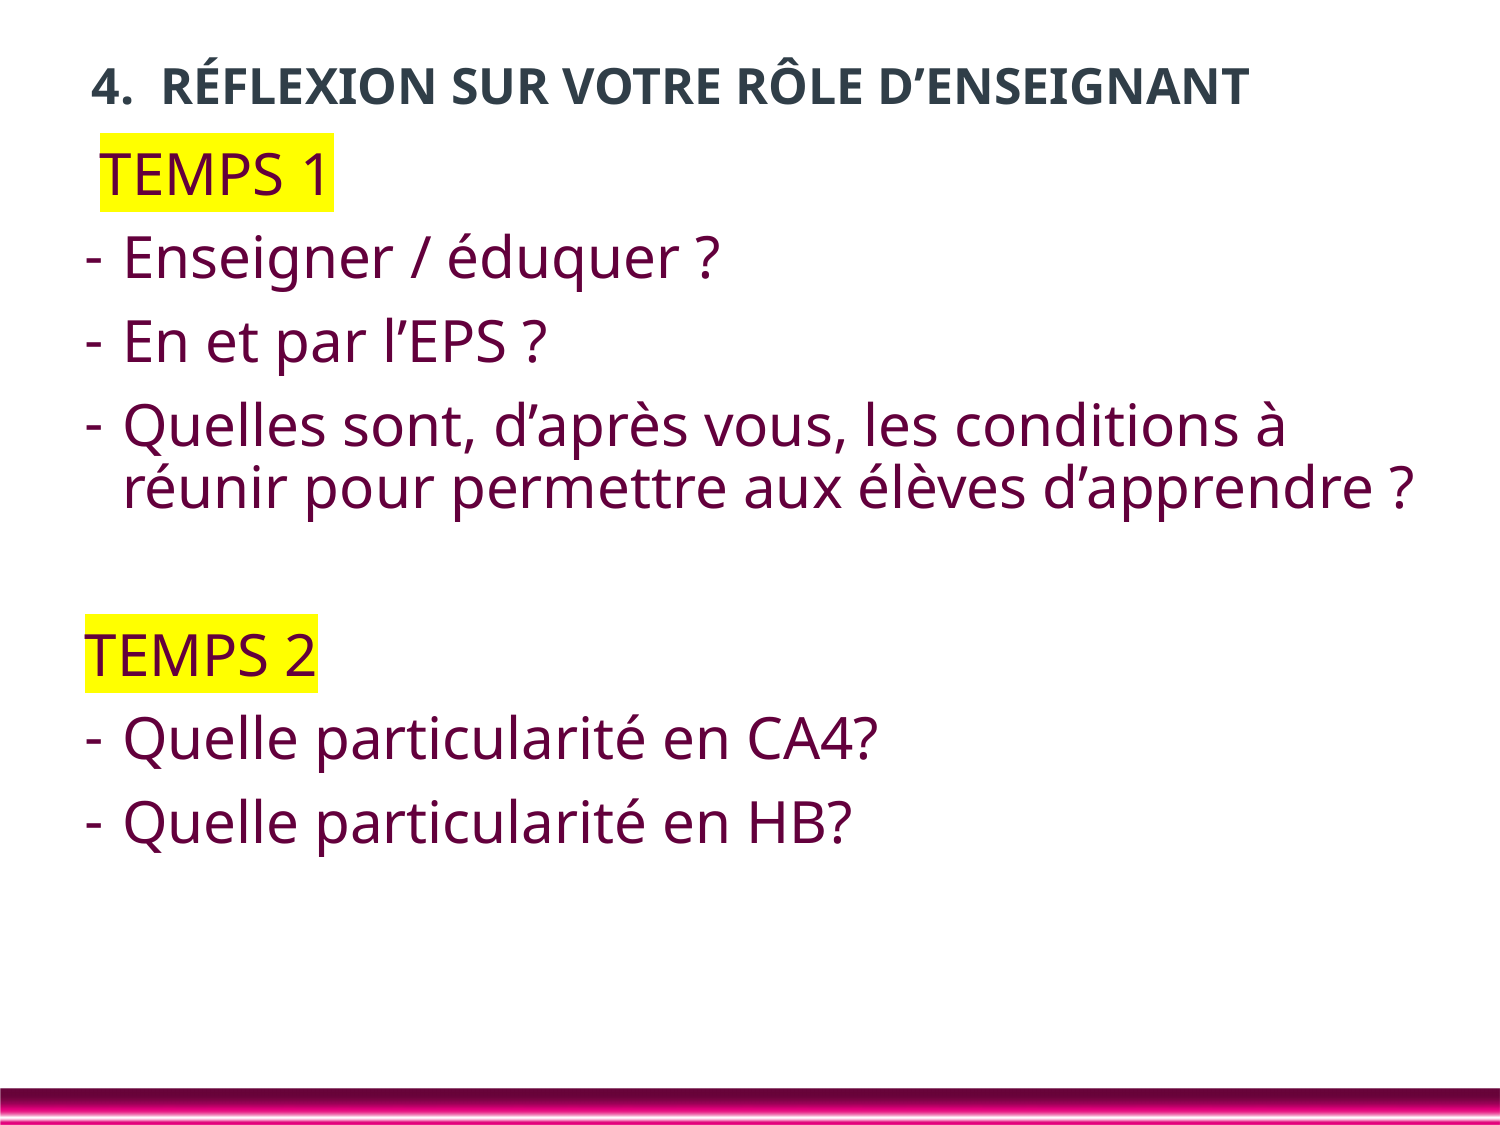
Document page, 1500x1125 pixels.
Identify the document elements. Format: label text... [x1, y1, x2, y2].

list TEMPS 1 Enseigner / éduquer ? En et par l’EPS ? Quelles sont, d’après vous, les conditions à réunir pour permettre aux élèves d’apprendre ? TEMPS 2 Quelle particularité en CA4? Quelle particularité en HB? [69, 137, 1431, 1035]
title 4. RÉFLEXION SUR VOTRE RÔLE D’ENSEIGNANT [76, 45, 1431, 137]
picture [2, 356, 1499, 1125]
